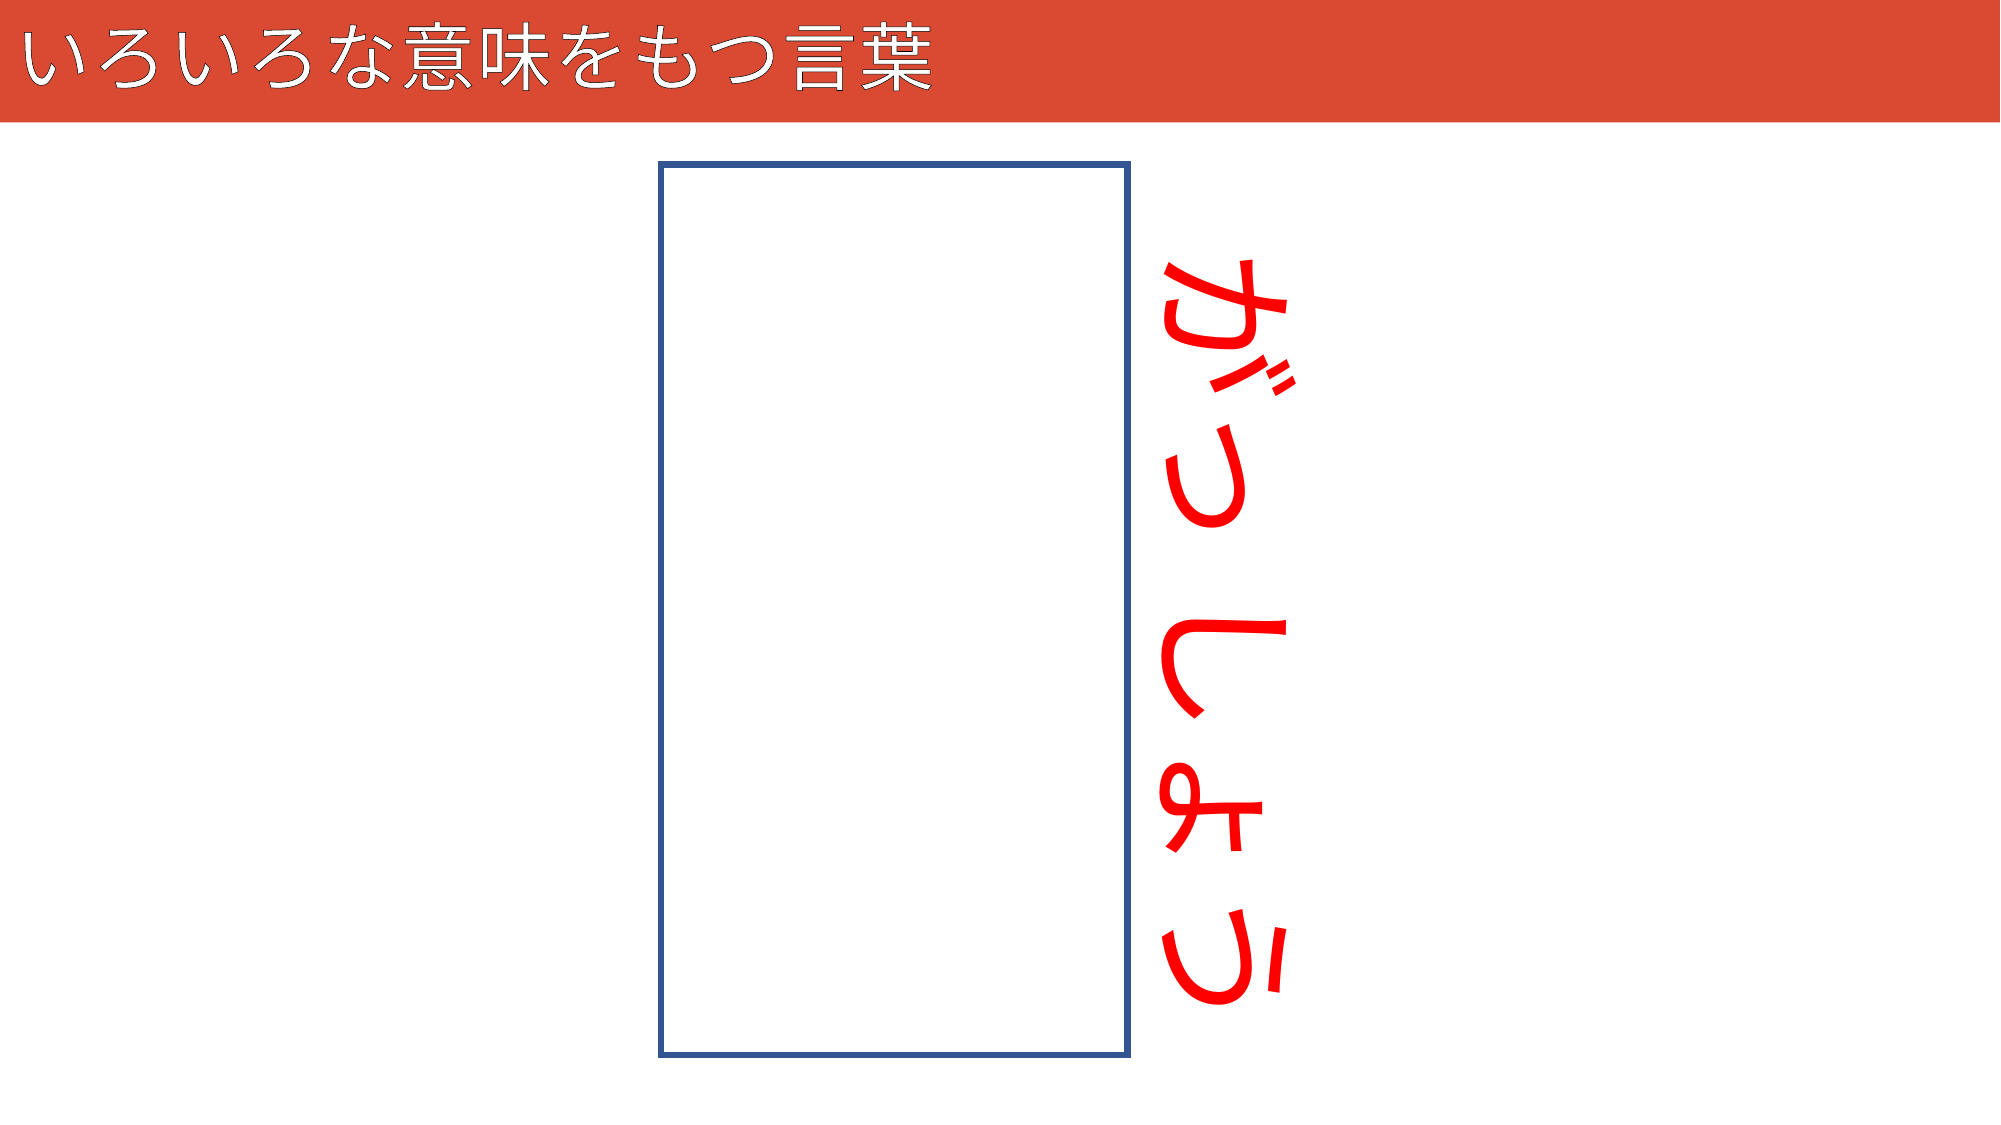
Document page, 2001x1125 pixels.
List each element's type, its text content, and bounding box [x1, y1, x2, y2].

title いろいろな意味をもつ言葉 [0, 0, 1712, 123]
slide_number 136 [1712, 0, 2000, 123]
text_box 合唱 [616, 195, 1152, 1125]
text_box がっ しょう [1114, 236, 1327, 1085]
text_box [660, 163, 1129, 1056]
